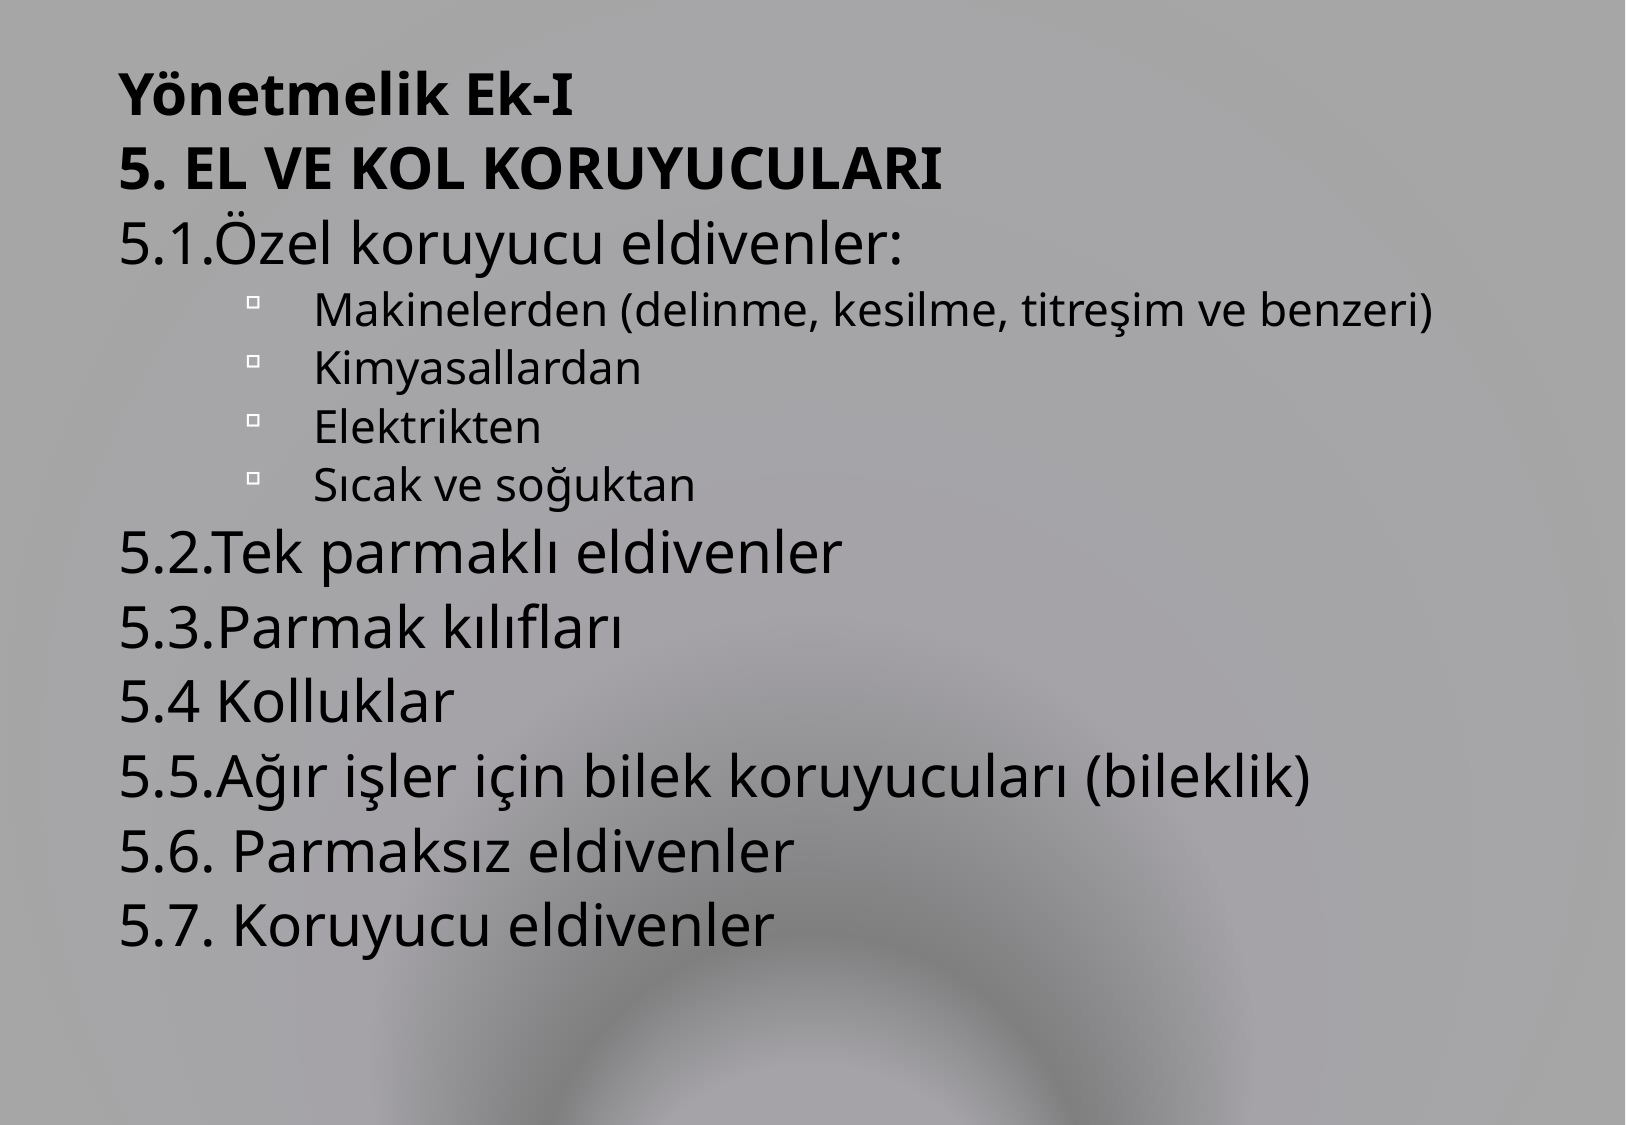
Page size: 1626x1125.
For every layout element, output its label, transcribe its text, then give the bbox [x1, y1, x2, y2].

list Yönetmelik Ek-I 5. EL VE KOL KORUYUCULARI 5.1.Özel koruyucu eldivenler: Makinelerden (delinme, kesilme, titreşim ve benzeri) Kimyasallardan Elektrikten Sıcak ve soğuktan 5.2.Tek parmaklı eldivenler 5.3.Parmak kılıfları 5.4 Kolluklar 5.5.Ağır işler için bilek koruyucuları (bileklik) 5.6. Parmaksız eldivenler 5.7. Koruyucu eldivenler [81, 57, 1544, 1035]
picture [0, 0, 1626, 1125]
